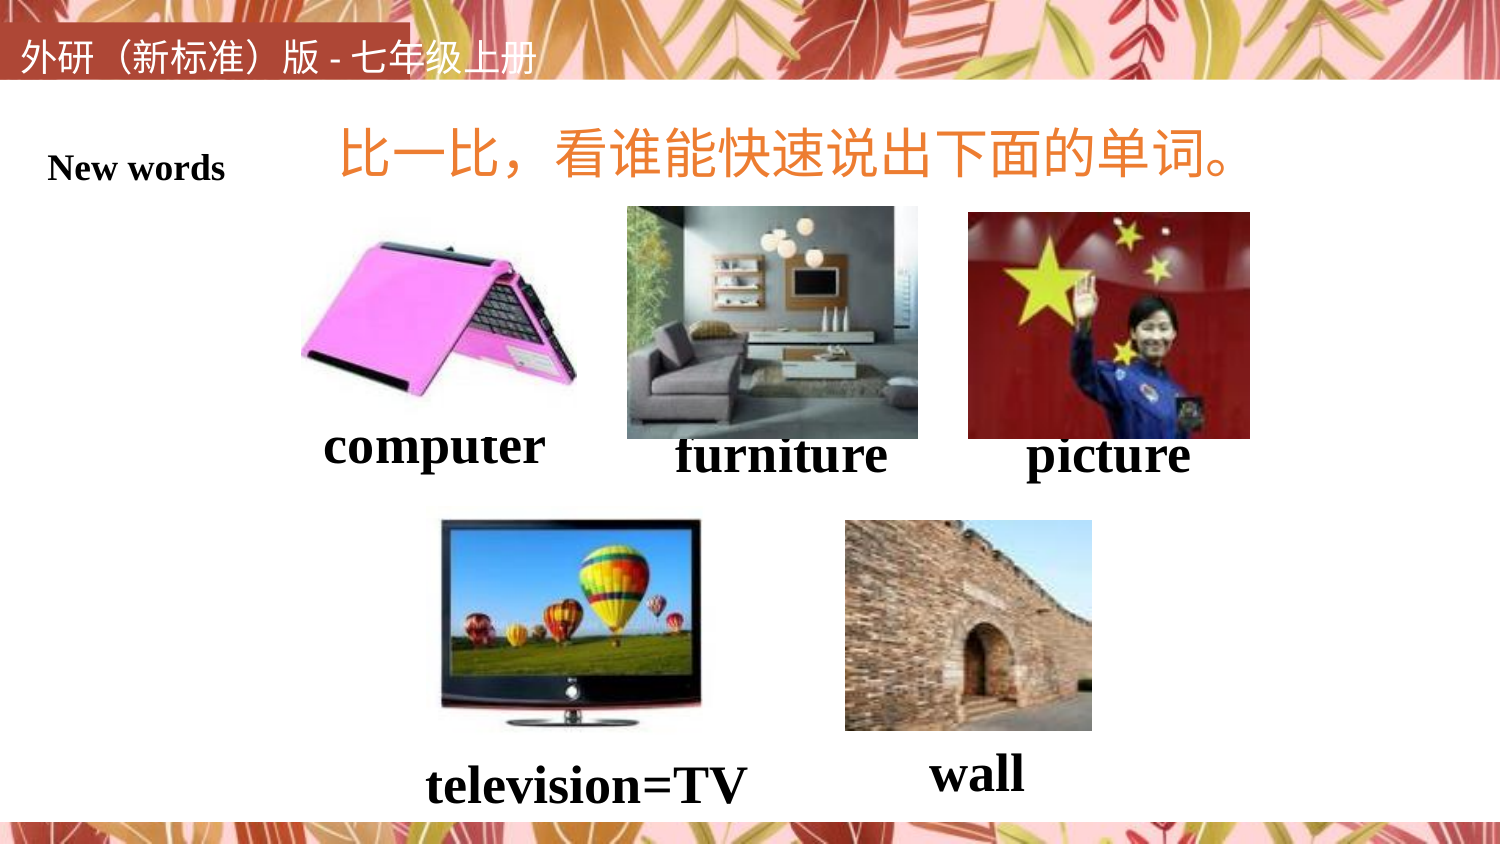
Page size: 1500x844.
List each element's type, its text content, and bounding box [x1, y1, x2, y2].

text_box 比一比，看谁能快速说出下面的单词。 [301, 113, 1297, 191]
text_box wall [918, 731, 1038, 808]
picture [845, 520, 1092, 731]
picture [627, 206, 918, 440]
picture [968, 212, 1250, 439]
text_box computer [313, 437, 559, 480]
text_box television=TV [414, 743, 760, 820]
picture [426, 506, 717, 739]
picture [301, 207, 577, 437]
text_box furniture [664, 440, 900, 489]
picture [0, 822, 1500, 844]
picture [0, 0, 1500, 79]
text_box picture [1016, 439, 1203, 489]
text_box New words [0, 137, 238, 194]
